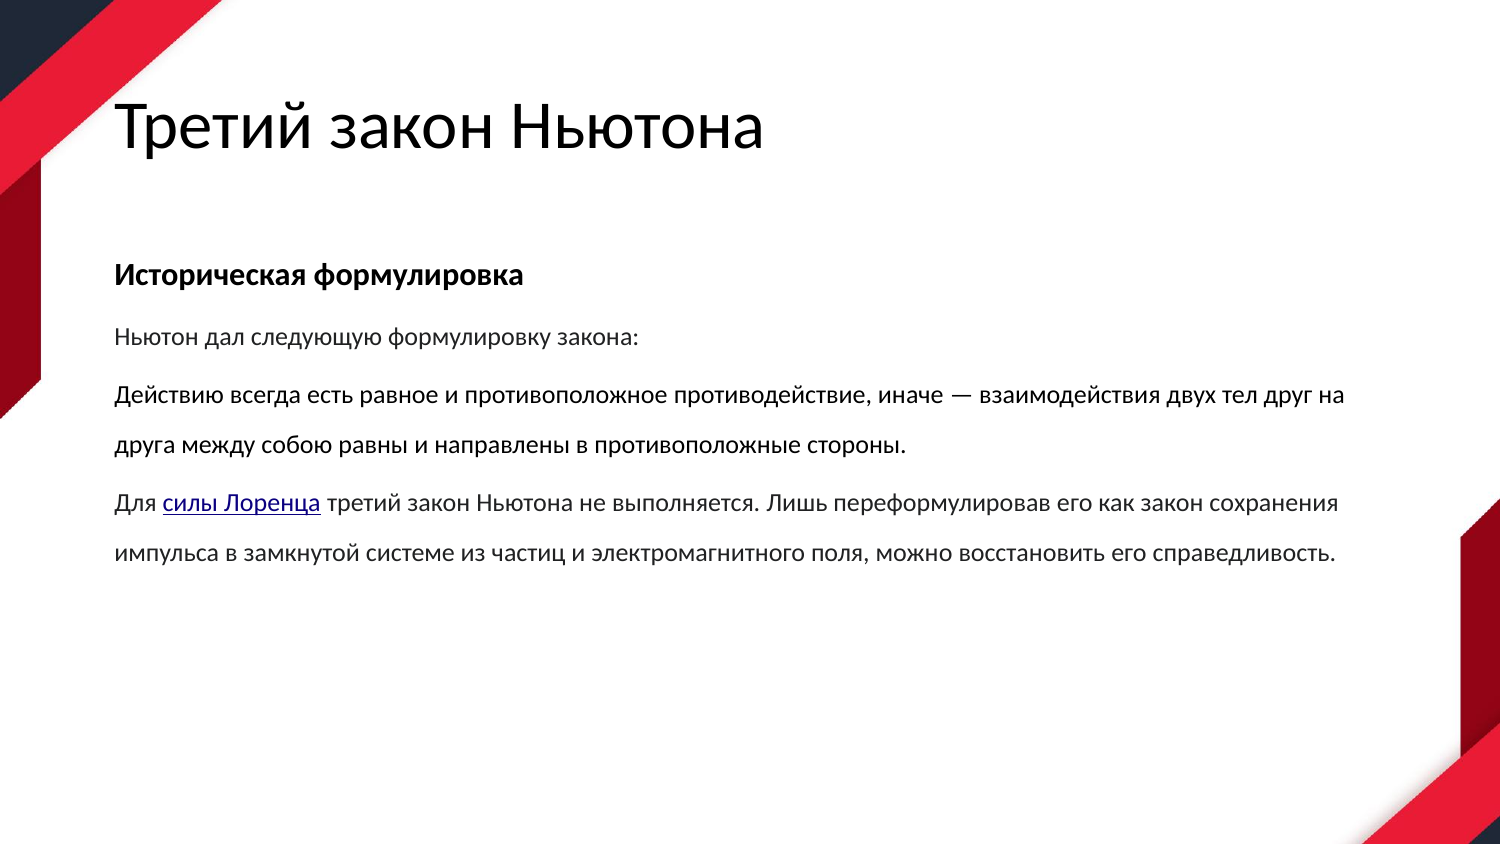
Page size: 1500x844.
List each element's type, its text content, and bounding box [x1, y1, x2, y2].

picture [0, 0, 1500, 844]
title Третий закон Ньютона [103, 44, 1397, 208]
list Историческая формулировка Ньютон дал следующую формулировку закона: Действию всегда есть равное и противоположное противодействие, иначе — взаимодействия двух тел друг на друга между собою равны и направлены в противоположные стороны. Для силы Лоренца третий закон Ньютона не выполняется. Лишь переформулировав его как закон сохранения импульса в замкнутой системе из частиц и электромагнитного поля, можно восстановить его справедливость. [103, 224, 1397, 760]
